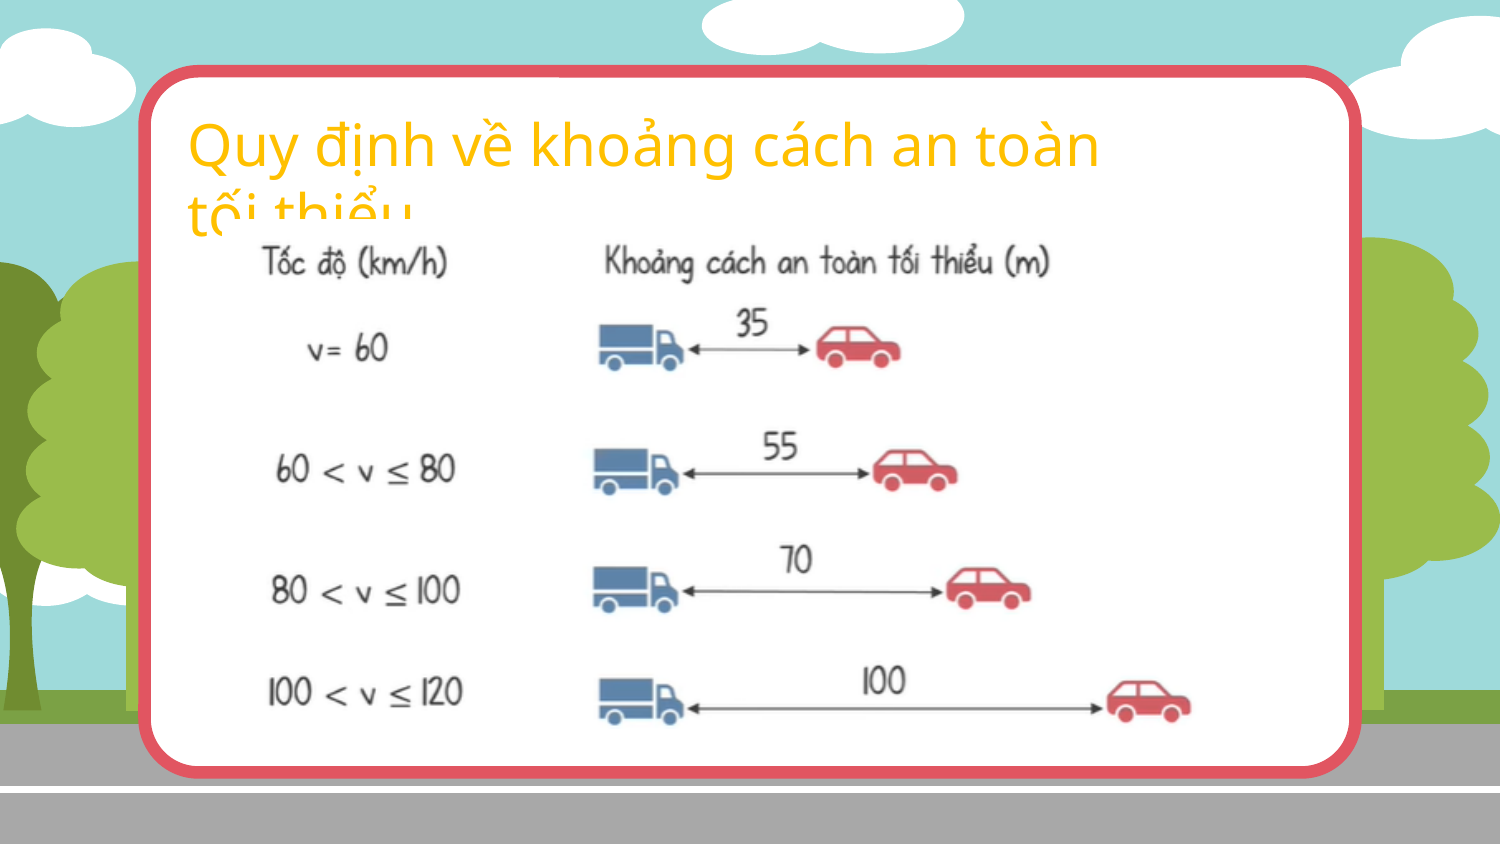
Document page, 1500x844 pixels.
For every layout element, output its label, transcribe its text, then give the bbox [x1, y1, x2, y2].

text_box Quy định về khoảng cách an toàn tối thiểu [172, 92, 1191, 187]
picture [222, 218, 1278, 729]
